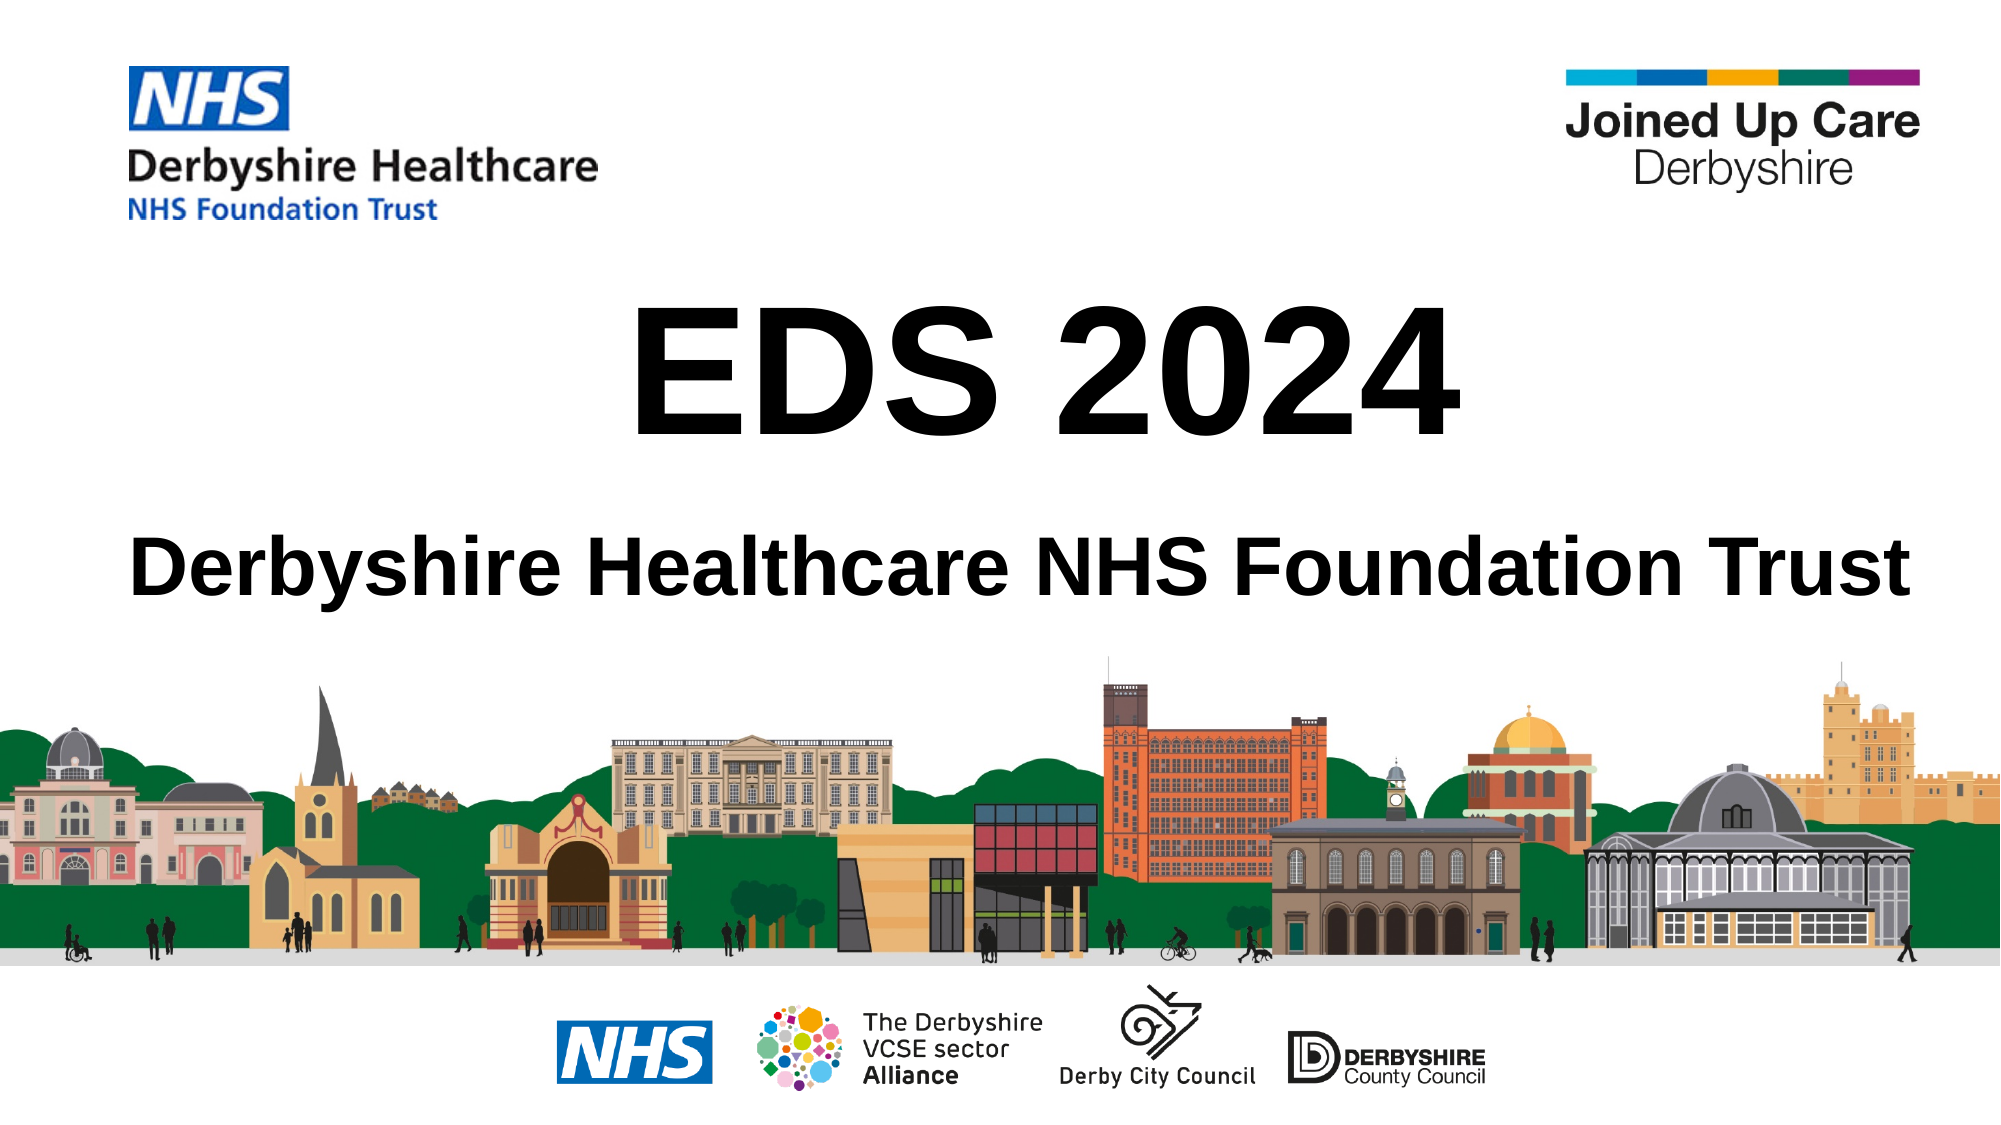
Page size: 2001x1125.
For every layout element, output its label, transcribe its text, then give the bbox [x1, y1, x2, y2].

picture [129, 66, 598, 220]
picture [1543, 49, 1942, 209]
text_box Derbyshire Healthcare NHS Foundation Trust [4, 504, 2000, 597]
picture [0, 597, 2000, 957]
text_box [0, 957, 2000, 1125]
text_box EDS 2024 [208, 243, 1881, 479]
